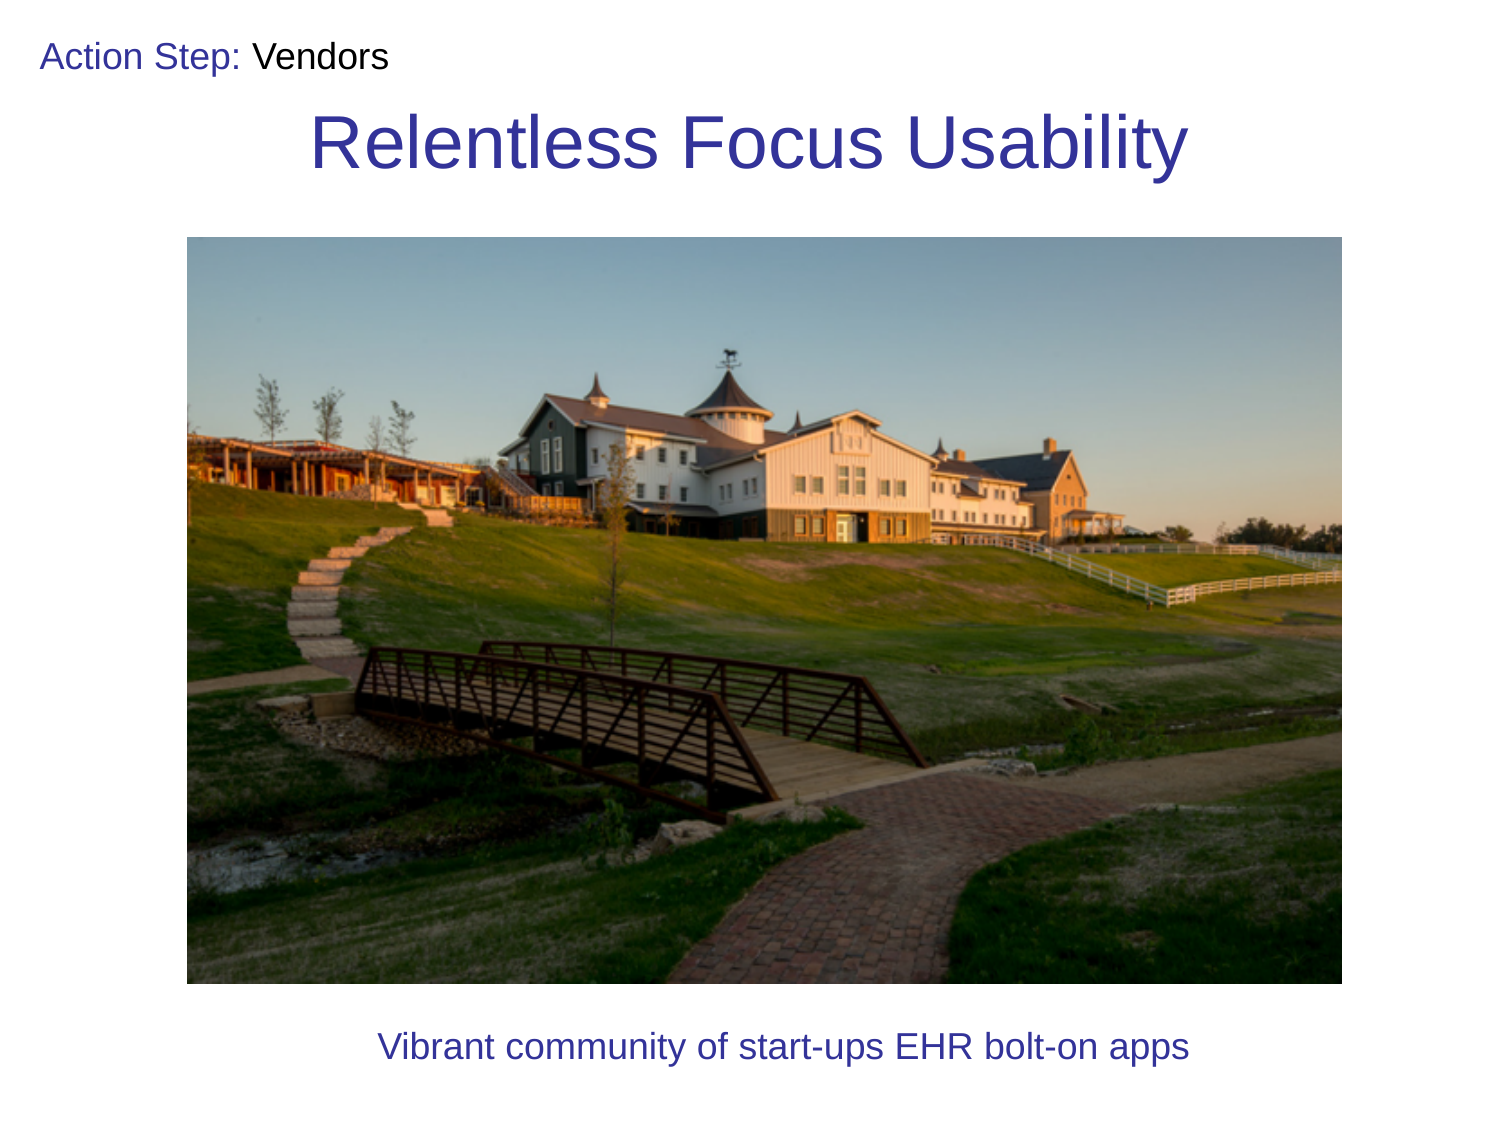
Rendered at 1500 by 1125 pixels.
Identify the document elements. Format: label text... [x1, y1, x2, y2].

text_box Vibrant community of start-ups EHR bolt-on apps [362, 1014, 1225, 1075]
picture [187, 237, 1342, 985]
text_box Action Step: Vendors [24, 24, 475, 85]
title Relentless Focus Usability [75, 45, 1425, 233]
